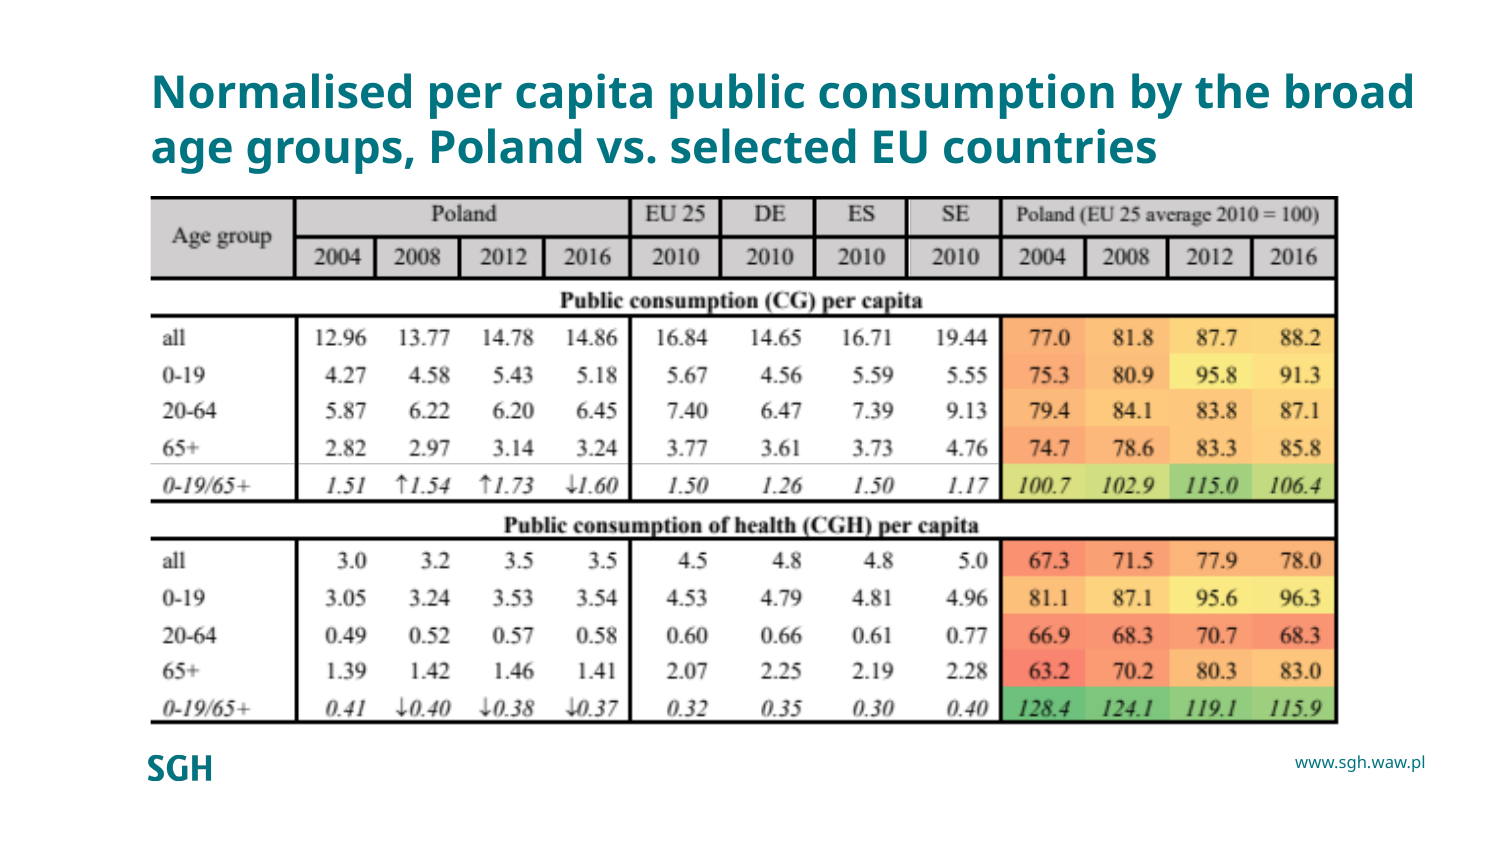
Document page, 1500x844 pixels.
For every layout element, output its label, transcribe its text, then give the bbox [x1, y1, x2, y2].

picture [147, 754, 213, 782]
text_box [150, 196, 1370, 760]
title Normalised per capita public consumption by the broad age groups, Poland vs. selected EU countries [150, 63, 1426, 175]
